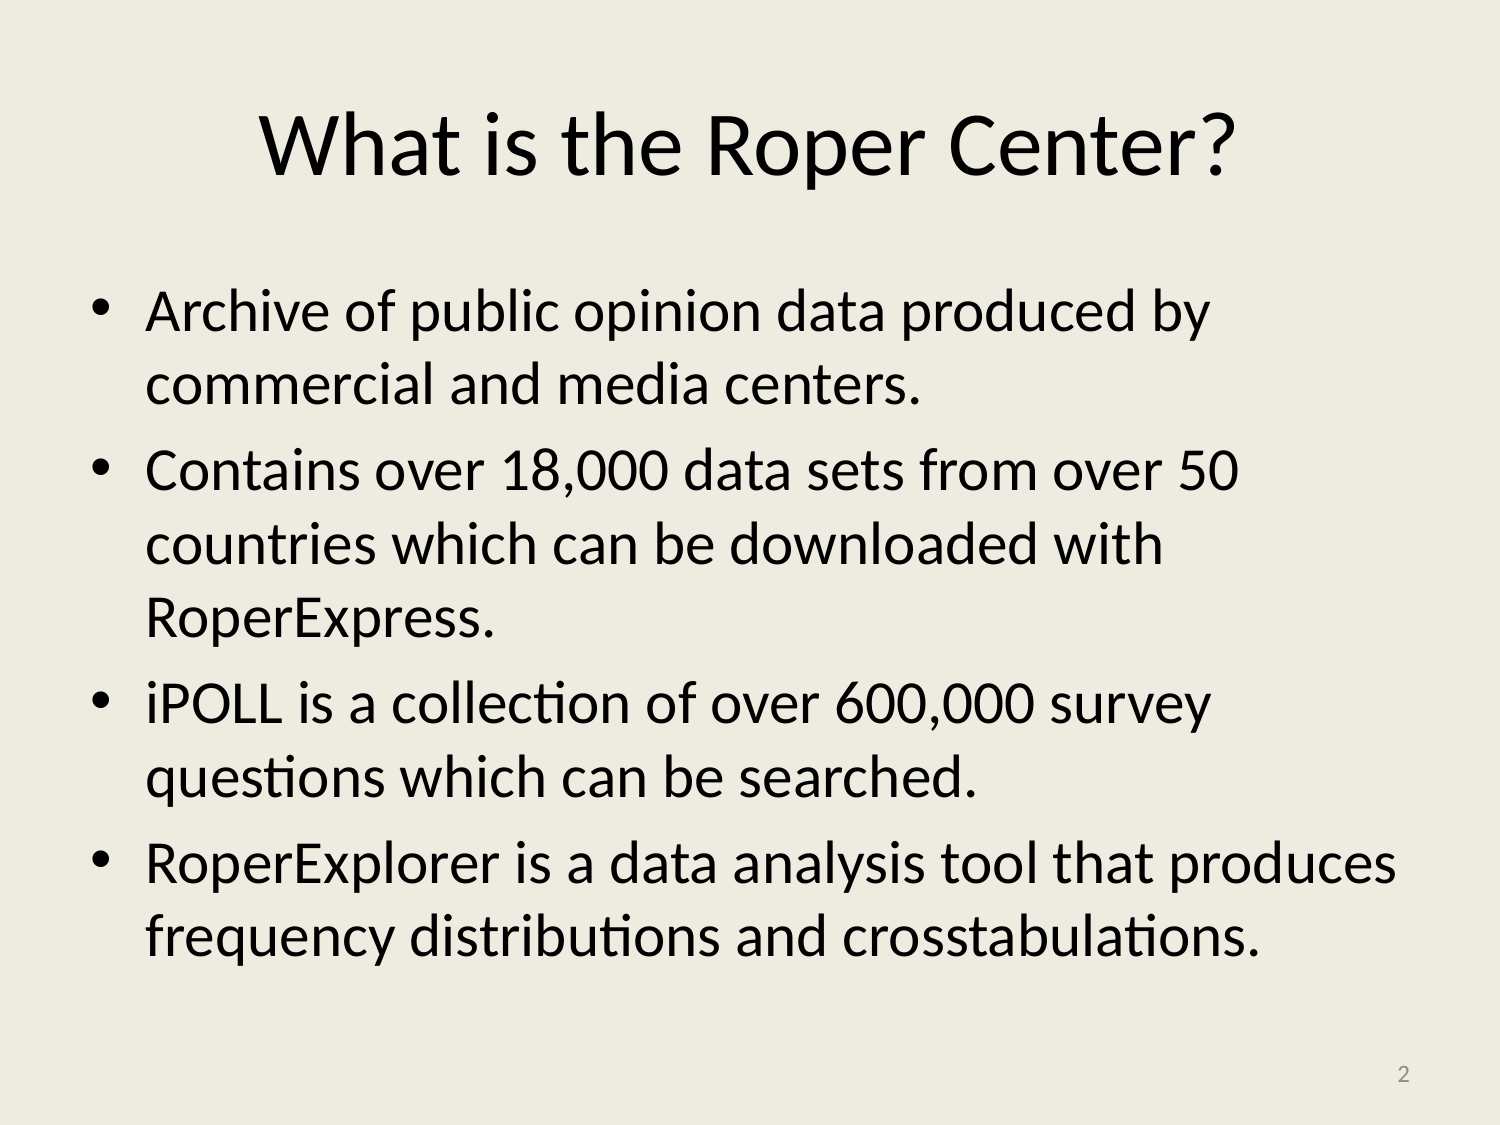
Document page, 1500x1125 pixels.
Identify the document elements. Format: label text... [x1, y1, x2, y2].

slide_number 2 [1074, 1042, 1425, 1103]
list Archive of public opinion data produced by commercial and media centers. Contains over 18,000 data sets from over 50 countries which can be downloaded with RoperExpress. iPOLL is a collection of over 600,000 survey questions which can be searched. RoperExplorer is a data analysis tool that produces frequency distributions and crosstabulations. [75, 262, 1425, 1005]
title What is the Roper Center? [75, 45, 1425, 233]
